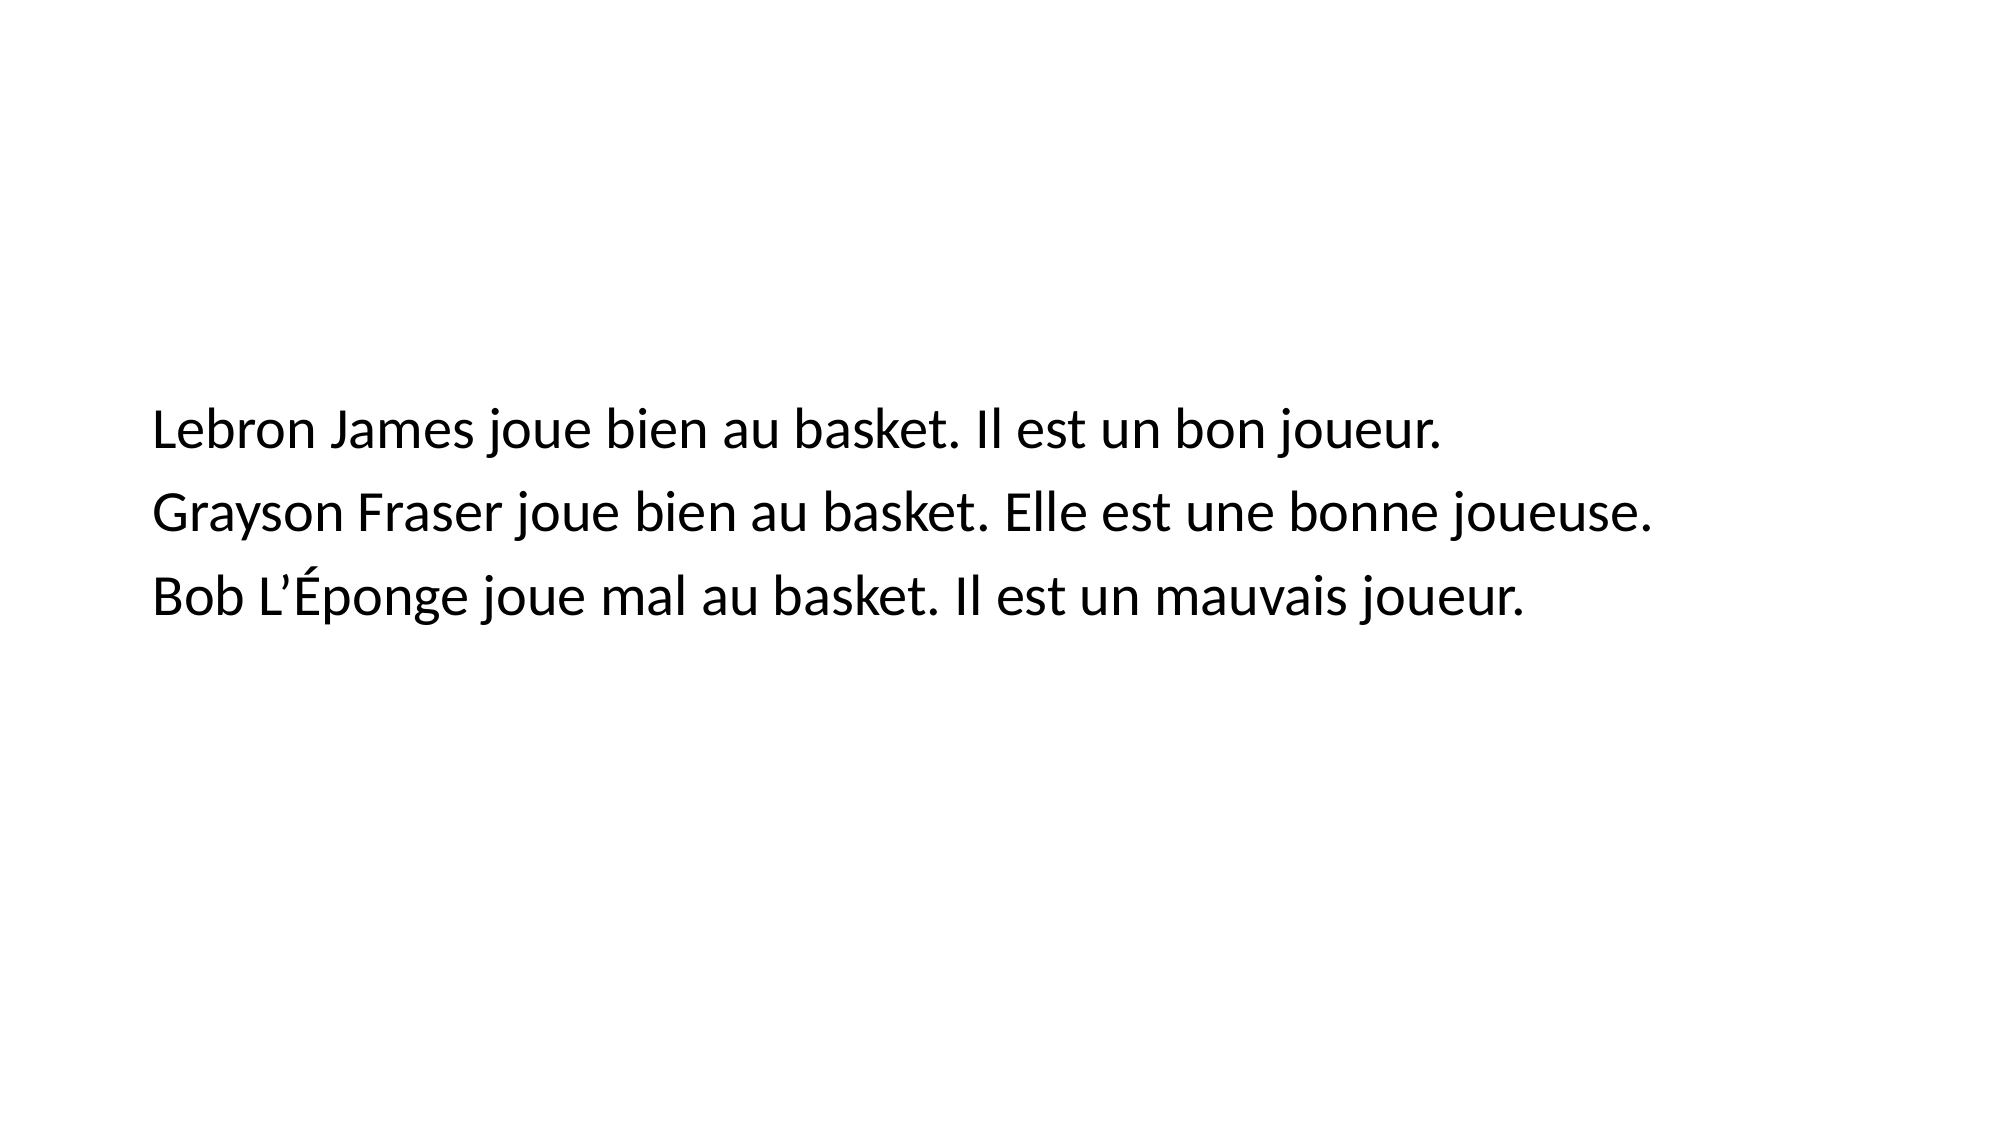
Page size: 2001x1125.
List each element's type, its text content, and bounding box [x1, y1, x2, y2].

list Lebron James joue bien au basket. Il est un bon joueur. Grayson Fraser joue bien au basket. Elle est une bonne joueuse. Bob L’Éponge joue mal au basket. Il est un mauvais joueur. [137, 299, 1863, 1014]
